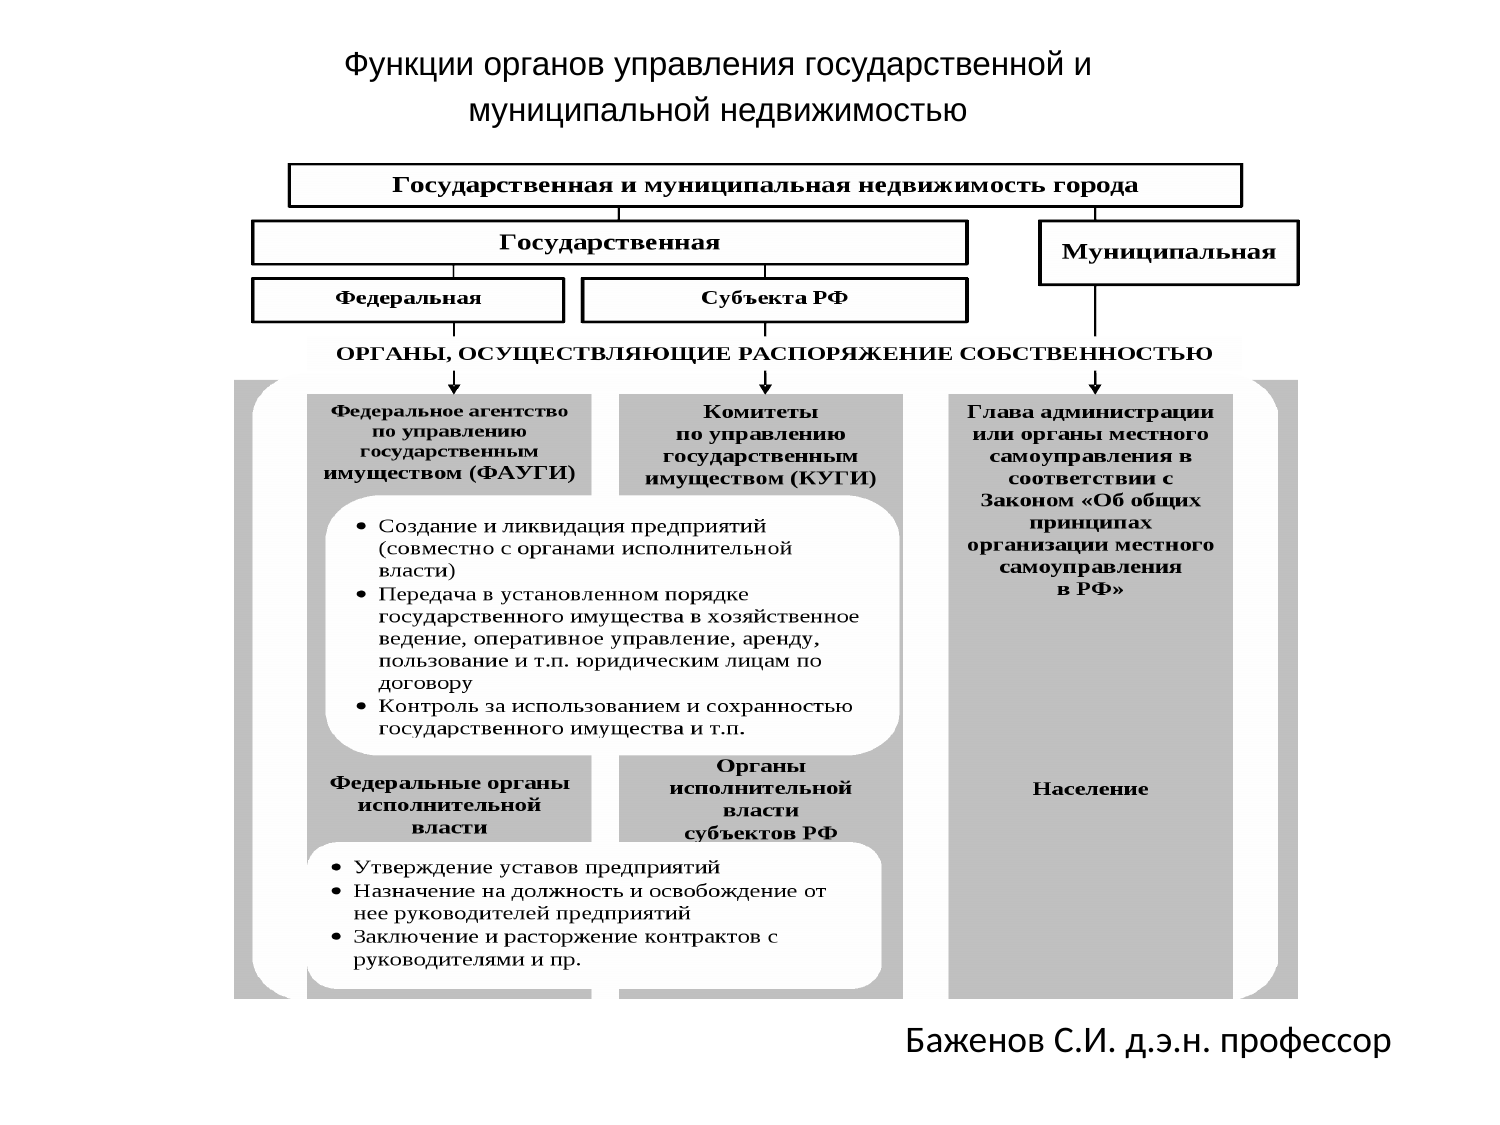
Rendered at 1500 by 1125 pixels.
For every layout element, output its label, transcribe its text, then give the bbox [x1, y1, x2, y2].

text_box Баженов С.И. д.э.н. профессор [890, 1007, 1465, 1068]
text_box Функции органов управления государственной и муниципальной недвижимостью [264, 41, 1173, 152]
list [234, 163, 1301, 999]
